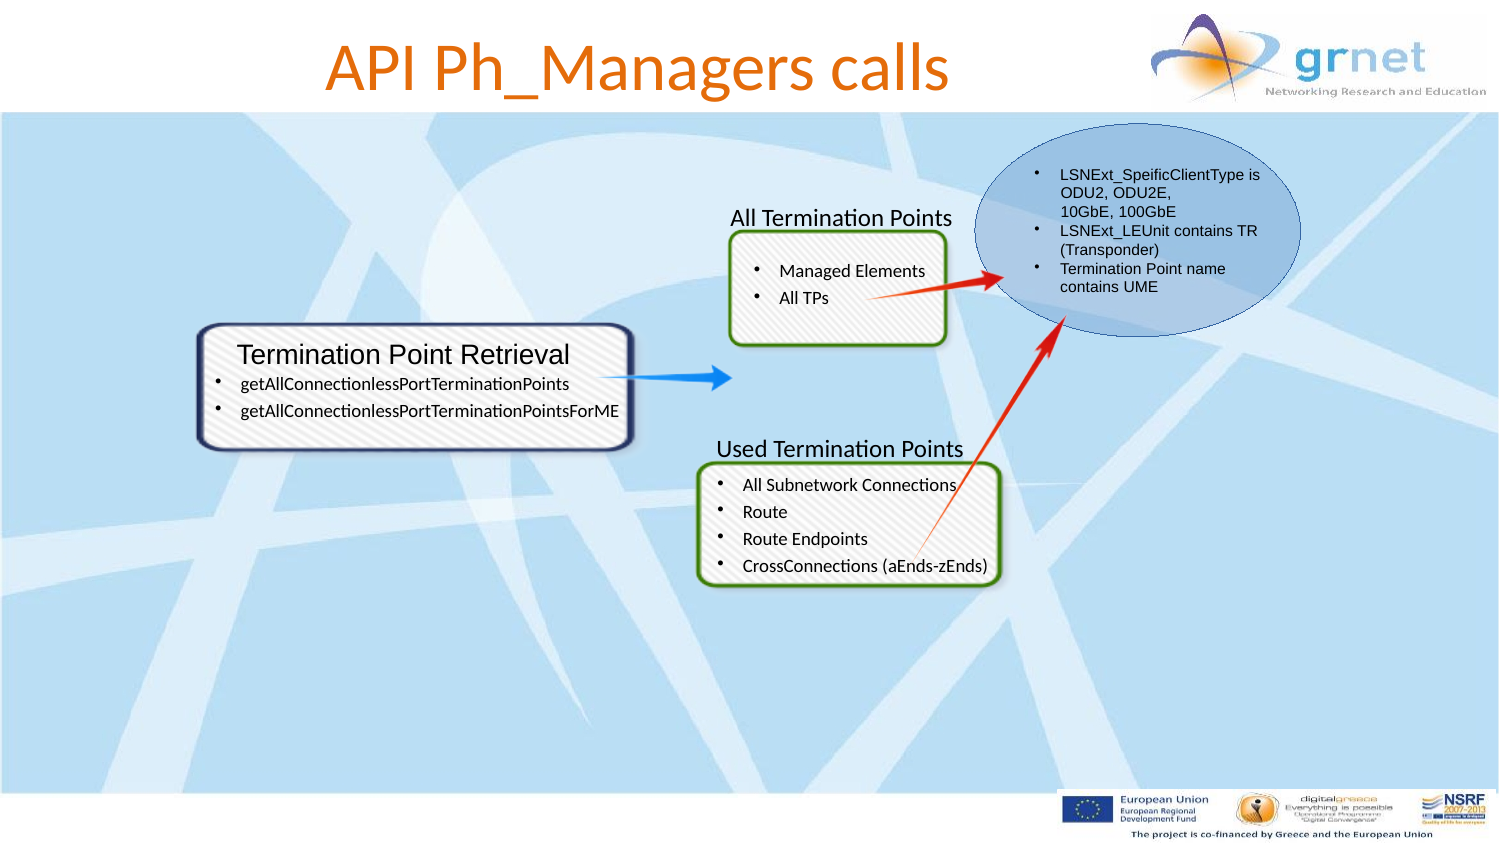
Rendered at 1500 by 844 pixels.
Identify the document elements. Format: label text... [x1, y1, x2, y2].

text_box API Ph_Managers calls [218, 14, 1060, 111]
text_box LSNExt_SpeificClientType is ODU2, ODU2E, 10GbE, 100GbE LSNExt_LEUnit contains TR (Transponder) Termination Point name contains UME [974, 123, 1301, 337]
text_box Used Termination Points [705, 427, 990, 451]
picture [0, 112, 1499, 843]
text_box All Termination Points [719, 195, 989, 232]
picture [1151, 14, 1487, 110]
